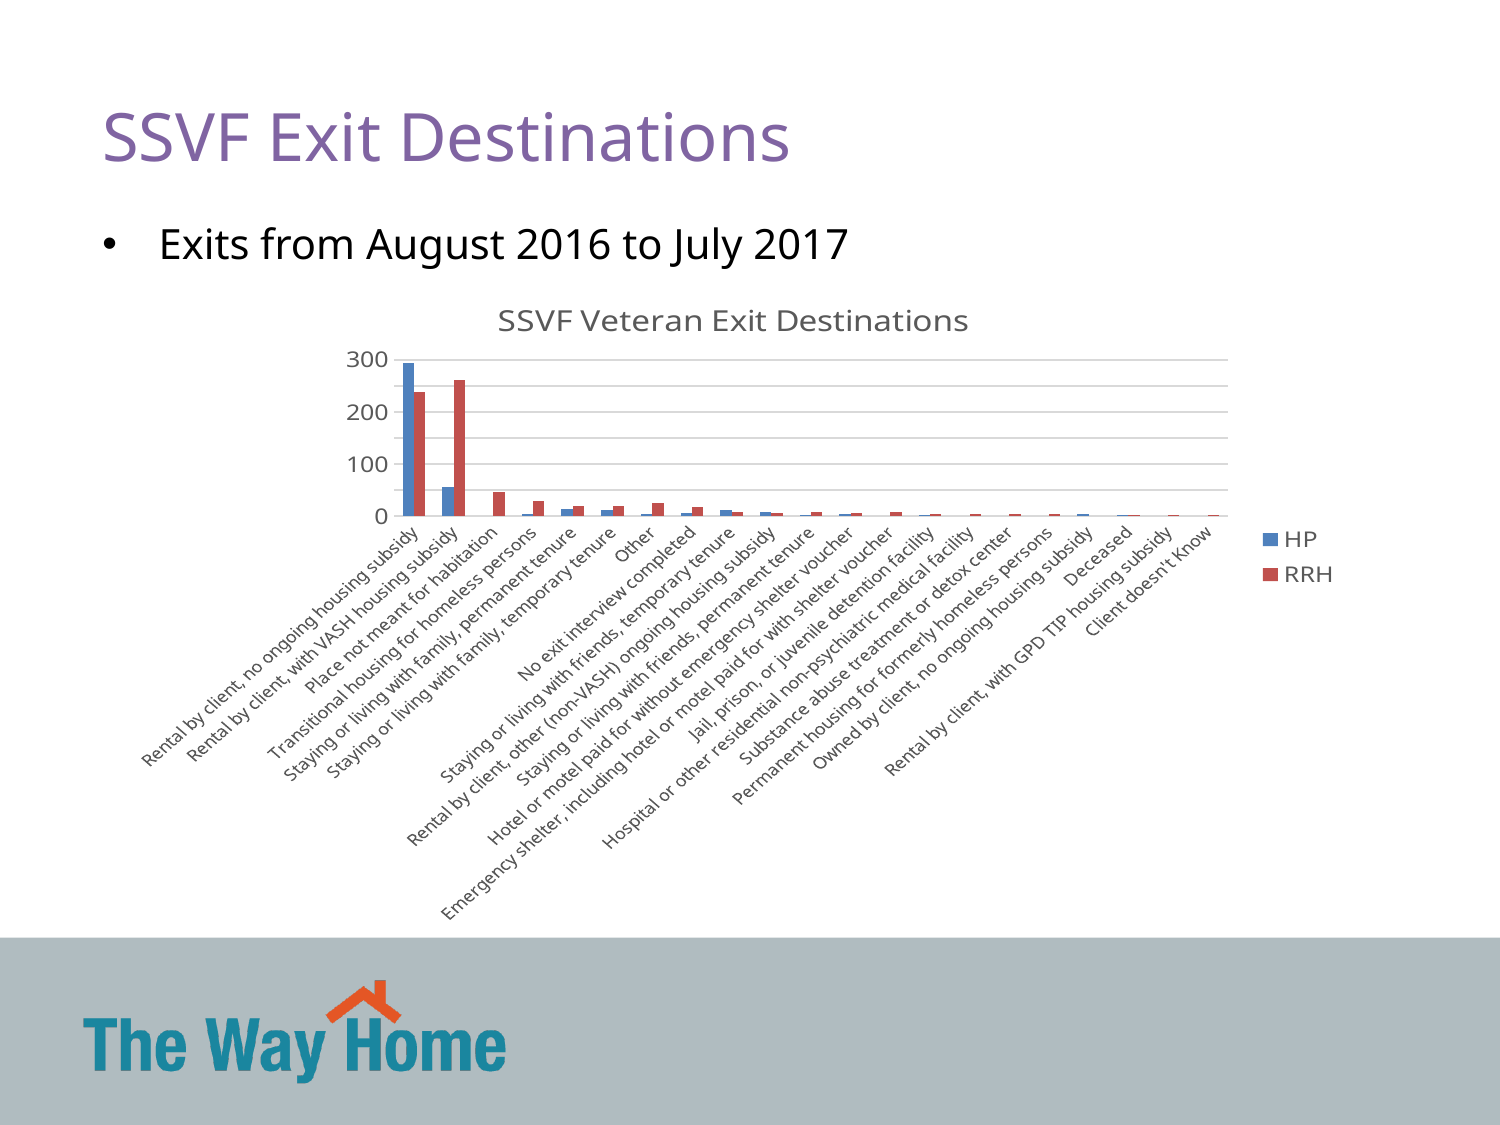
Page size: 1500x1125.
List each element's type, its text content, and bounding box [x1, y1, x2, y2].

chart [112, 274, 1355, 926]
list SSVF Exit Destinations Exits from August 2016 to July 2017 [87, 87, 1438, 925]
picture [75, 975, 513, 1094]
